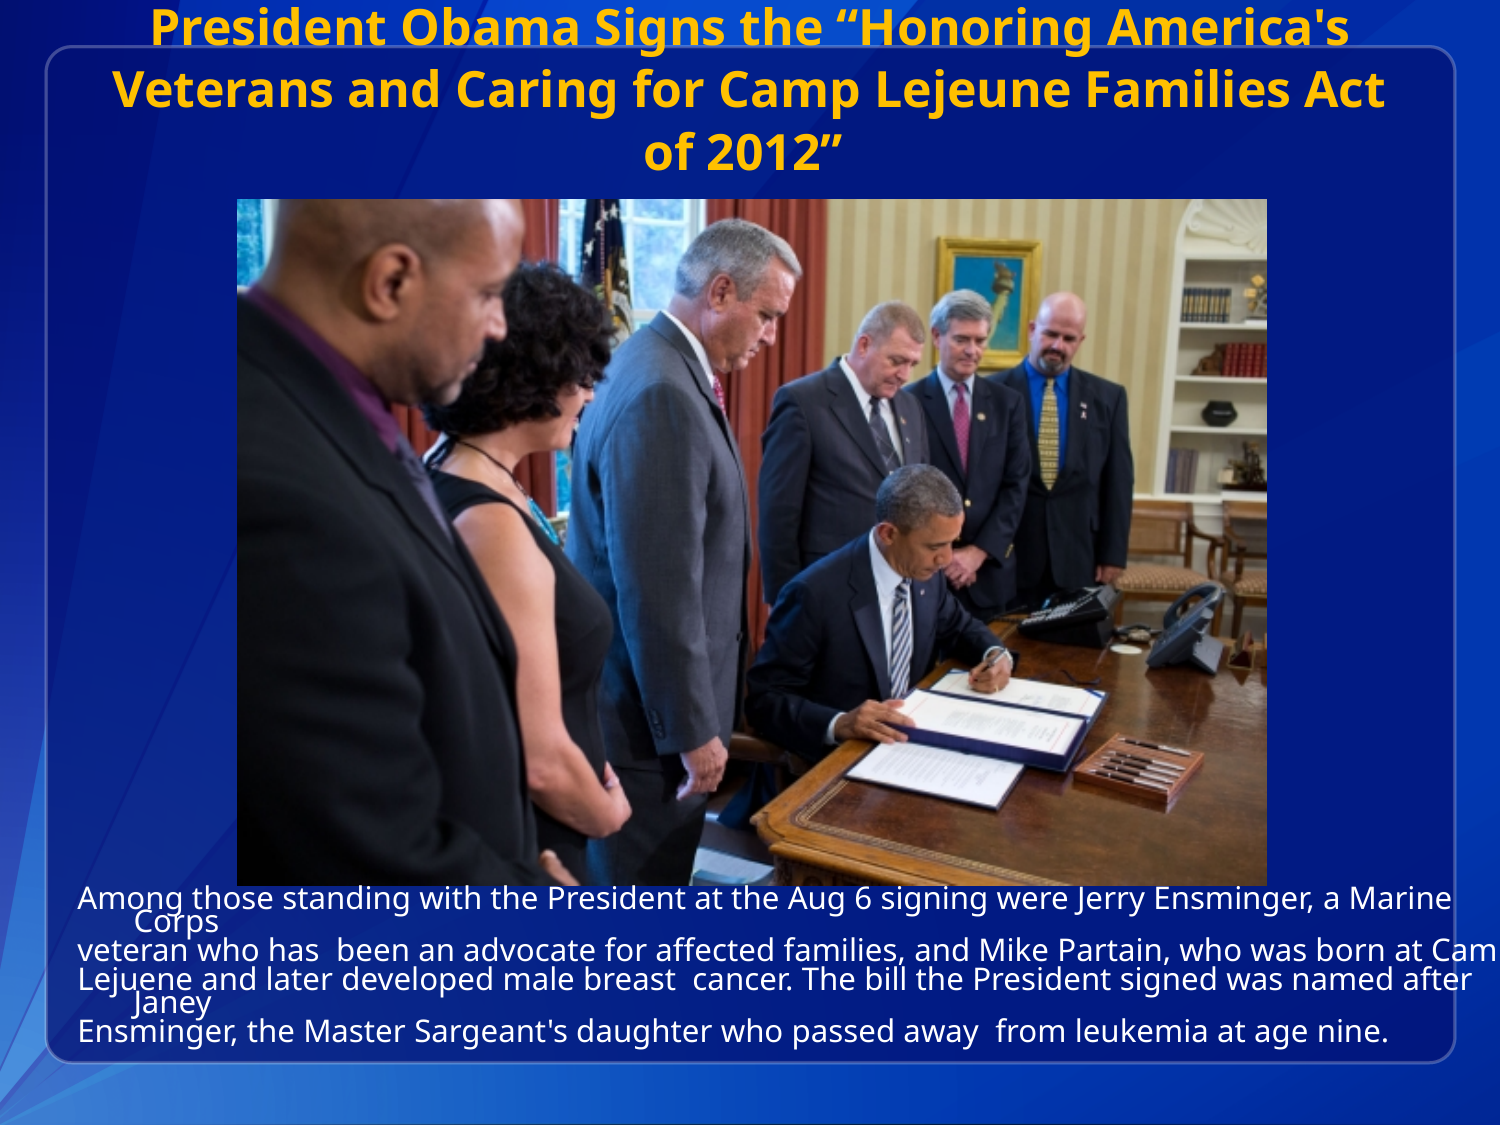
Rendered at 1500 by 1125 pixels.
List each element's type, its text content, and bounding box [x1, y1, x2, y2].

picture [0, 0, 1500, 1125]
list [237, 199, 1267, 886]
title President Obama Signs the “Honoring America's Veterans and Caring for Camp Lejeune Families Act of 2012” [75, 125, 1425, 313]
list Among those standing with the President at the Aug 6 signing were Jerry Ensminger, a Marine Corps veteran who has been an advocate for affected families, and Mike Partain, who was born at Camp Lejuene and later developed male breast cancer. The bill the President signed was named after Janey Ensminger, the Master Sargeant's daughter who passed away from leukemia at age nine. [62, 987, 1500, 1088]
